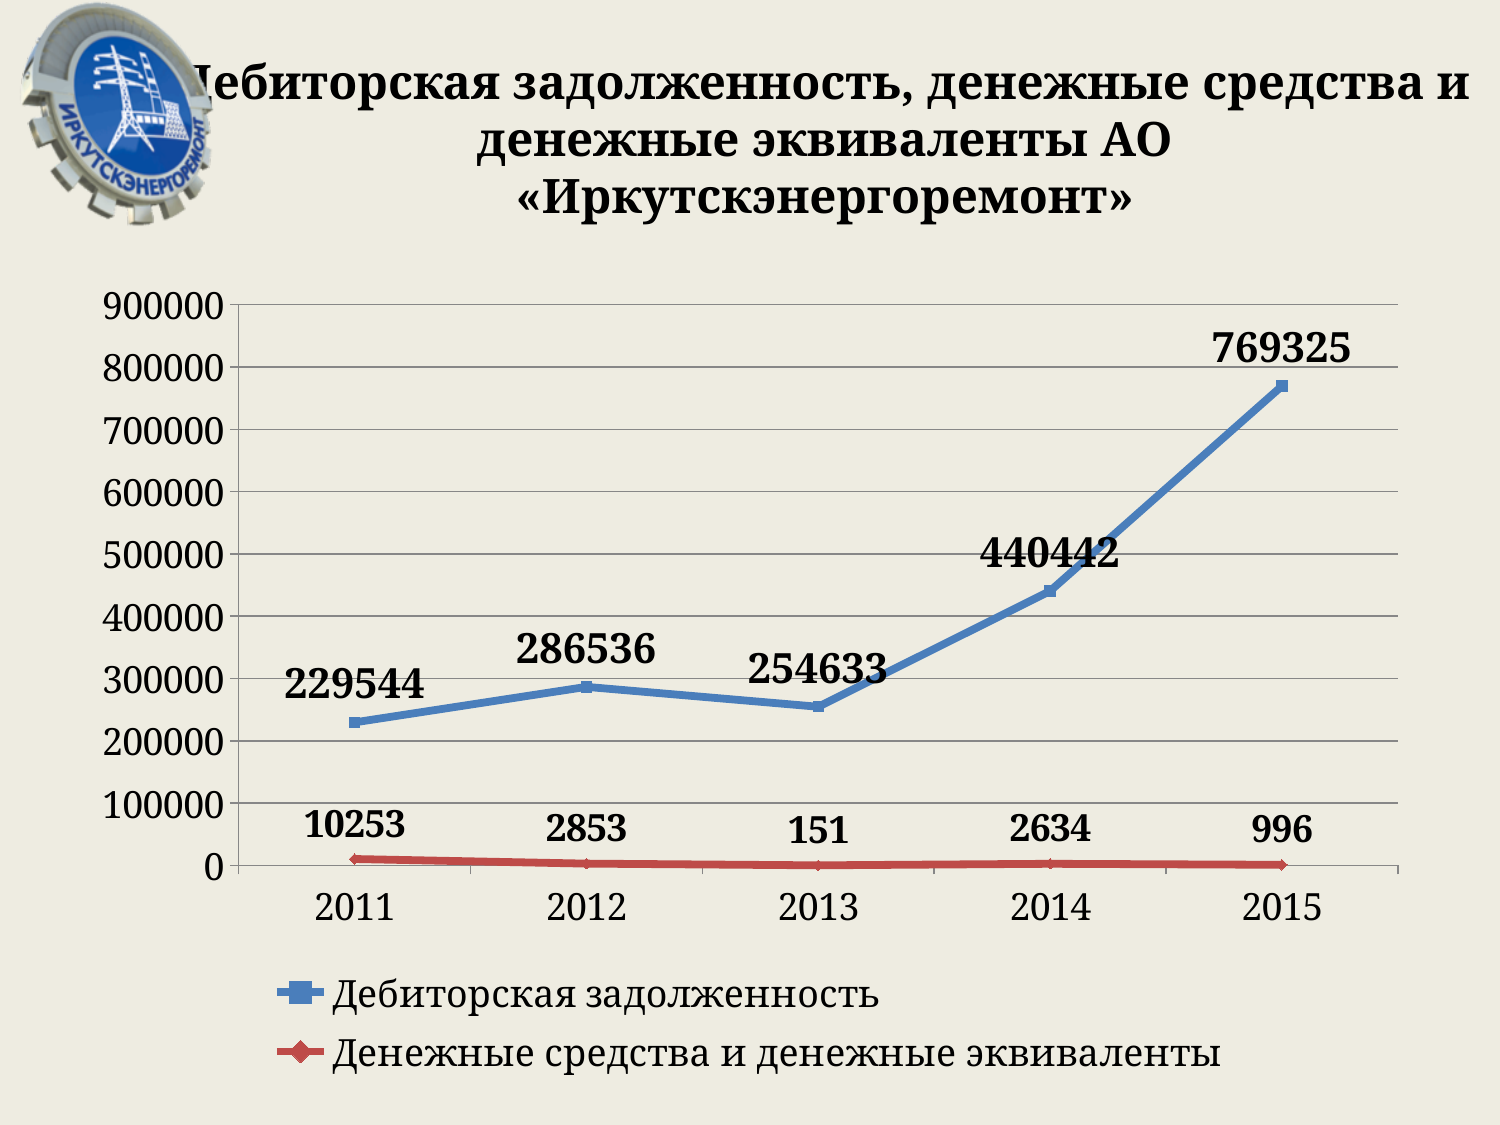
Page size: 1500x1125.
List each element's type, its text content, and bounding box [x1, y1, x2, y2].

picture [0, 0, 304, 233]
chart [74, 262, 1426, 1086]
title Дебиторская задолженность, денежные средства и денежные эквиваленты АО «Иркутскэнергоремонт» [307, 44, 1500, 232]
